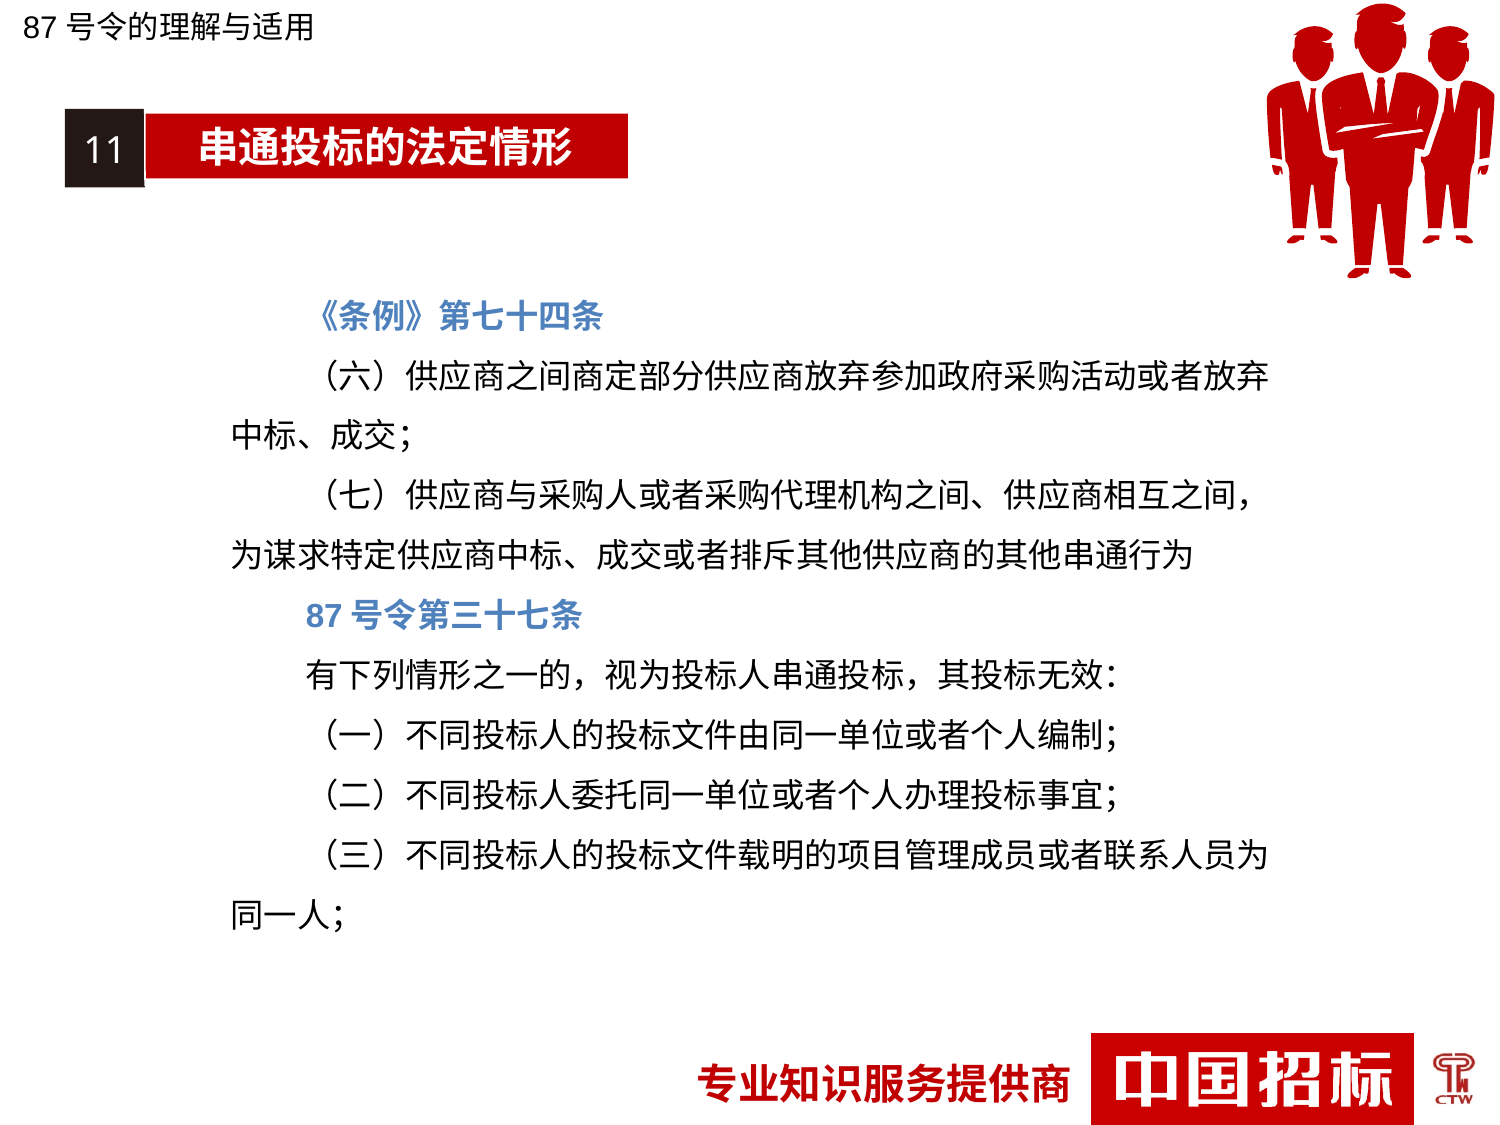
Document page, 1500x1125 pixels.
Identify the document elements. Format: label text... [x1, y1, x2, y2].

picture [1091, 1032, 1500, 1125]
text_box 《条例》第七十四条 （六）供应商之间商定部分供应商放弃参加政府采购活动或者放弃中标、成交； （七）供应商与采购人或者采购代理机构之间、供应商相互之间，为谋求特定供应商中标、成交或者排斥其他供应商的其他串通行为 87号令第三十七条 有下列情形之一的，视为投标人串通投标，其投标无效： （一）不同投标人的投标文件由同一单位或者个人编制； （二）不同投标人委托同一单位或者个人办理投标事宜； （三）不同投标人的投标文件载明的项目管理成员或者联系人员为同一人； [215, 267, 1315, 941]
text_box 87号令的理解与适用 [8, 0, 699, 53]
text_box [64, 106, 629, 188]
